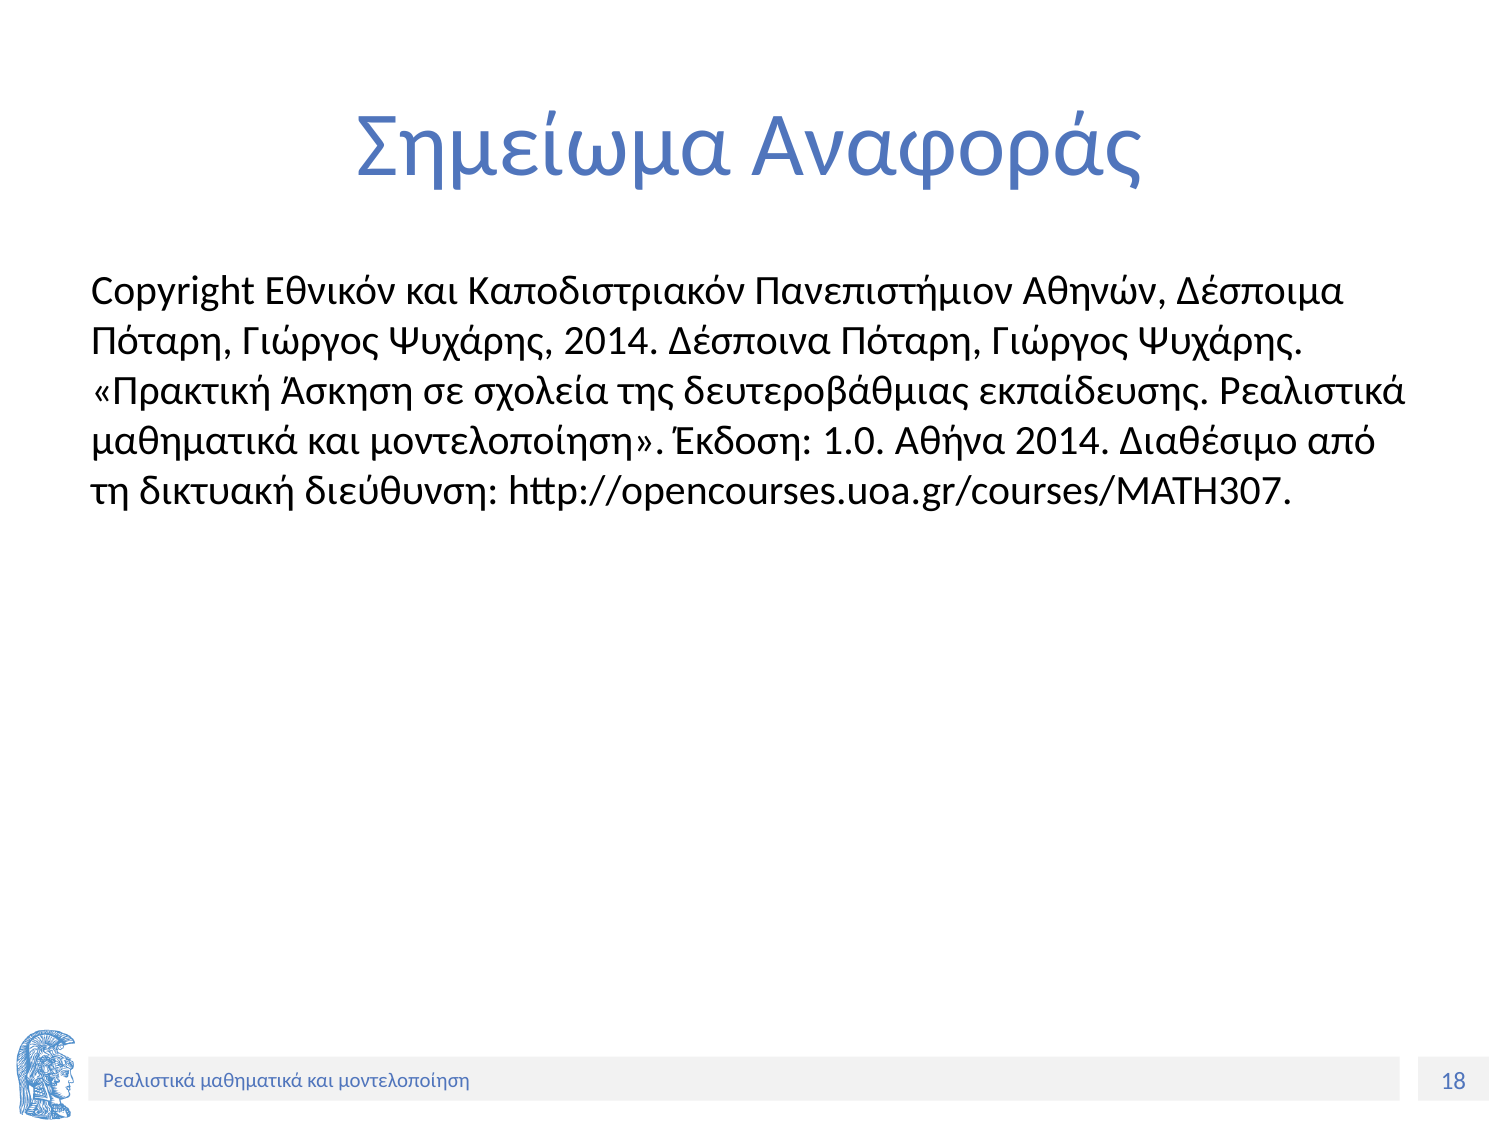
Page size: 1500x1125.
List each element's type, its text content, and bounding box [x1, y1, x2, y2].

list Copyright Εθνικόν και Καποδιστριακόν Πανεπιστήμιον Αθηνών, Δέσποιμα Πόταρη, Γιώργος Ψυχάρης, 2014. Δέσποινα Πόταρη, Γιώργος Ψυχάρης. «Πρακτική Άσκηση σε σχολεία της δευτεροβάθμιας εκπαίδευσης. Ρεαλιστικά μαθηματικά και μοντελοποίηση». Έκδοση: 1.0. Αθήνα 2014. Διαθέσιμο από τη δικτυακή διεύθυνση: http://opencourses.uoa.gr/courses/MATH307. [76, 255, 1427, 998]
title Σημείωμα Αναφοράς [75, 45, 1425, 233]
picture [9, 1026, 81, 1120]
